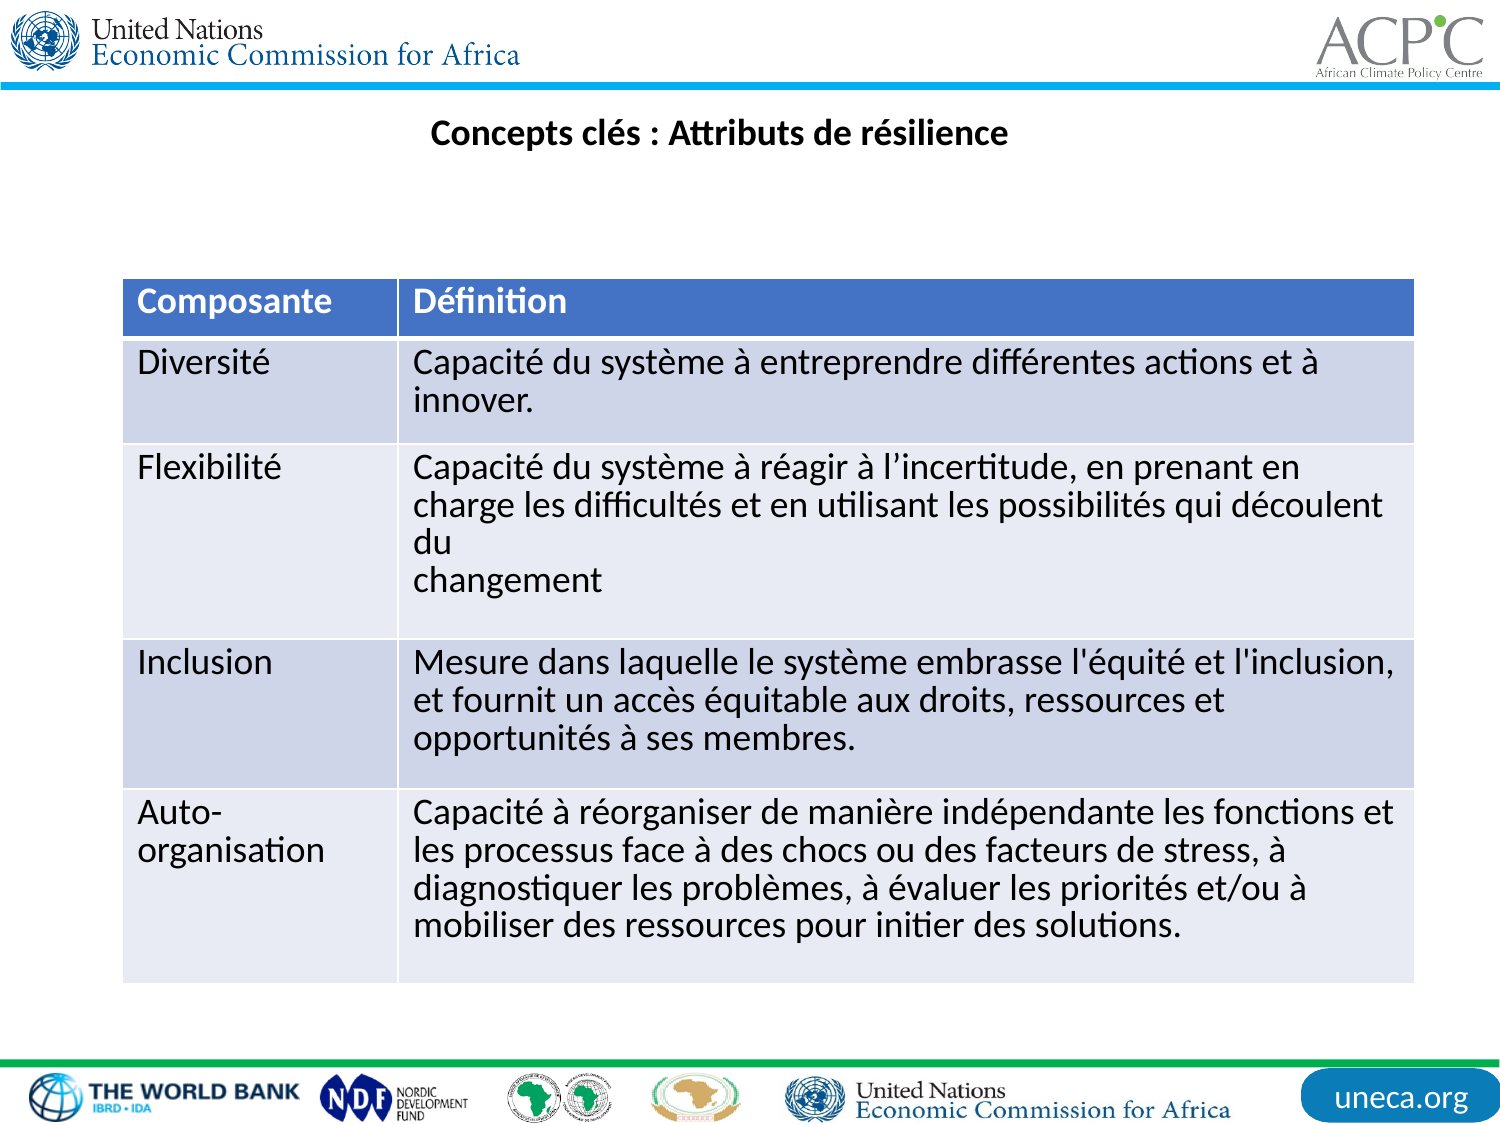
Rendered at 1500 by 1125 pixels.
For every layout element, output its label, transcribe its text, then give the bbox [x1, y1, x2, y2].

picture [11, 11, 520, 71]
table_cell Diversité [123, 341, 397, 443]
picture [29, 1073, 300, 1122]
table_cell Auto-organisation [123, 790, 397, 983]
picture [780, 1074, 1235, 1124]
table_header Définition [399, 279, 1414, 336]
table_header Composante [123, 279, 397, 336]
picture [651, 1072, 741, 1122]
picture [319, 1073, 468, 1122]
table_cell Mesure dans laquelle le système embrasse l'équité et l'inclusion, et fournit un accès équitable aux droits, ressources et opportunités à ses membres. [399, 640, 1414, 788]
picture [505, 1071, 614, 1124]
table_cell Flexibilité [123, 445, 397, 638]
table_cell Capacité à réorganiser de manière indépendante les fonctions et les processus face à des chocs ou des facteurs de stress, à diagnostiquer les problèmes, à évaluer les priorités et/ou à mobiliser des ressources pour initier des solutions. [399, 790, 1414, 983]
table_cell Inclusion [123, 640, 397, 788]
text_box Concepts clés : Attributs de résilience [415, 100, 1025, 161]
table_cell Capacité du système à entreprendre différentes actions et à innover. [399, 341, 1414, 443]
table_cell Capacité du système à réagir à l’incertitude, en prenant en charge les difficultés et en utilisant les possibilités qui découlent du changement [399, 445, 1414, 638]
picture [1312, 11, 1489, 81]
